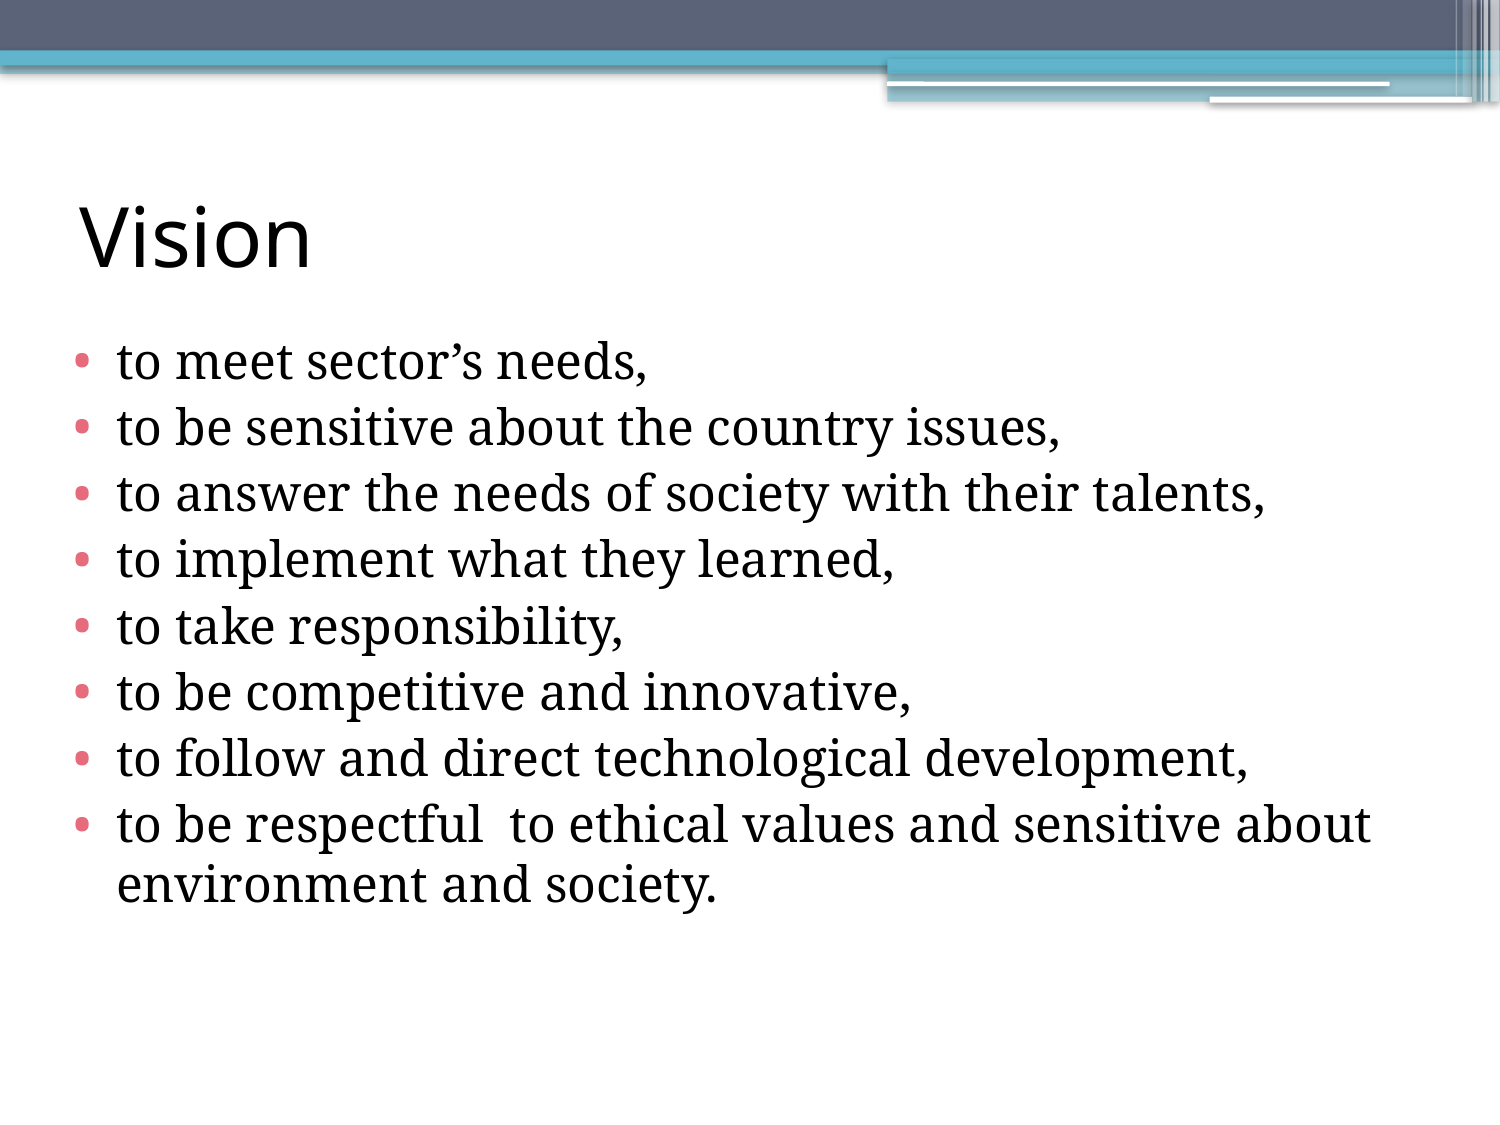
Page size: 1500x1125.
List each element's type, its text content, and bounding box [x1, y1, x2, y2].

title Vision [64, 146, 1415, 321]
list to meet sector’s needs, to be sensitive about the country issues, to answer the needs of society with their talents, to implement what they learned, to take responsibility, to be competitive and innovative, to follow and direct technological development, to be respectful to ethical values and sensitive about environment and society. [41, 321, 1459, 1125]
